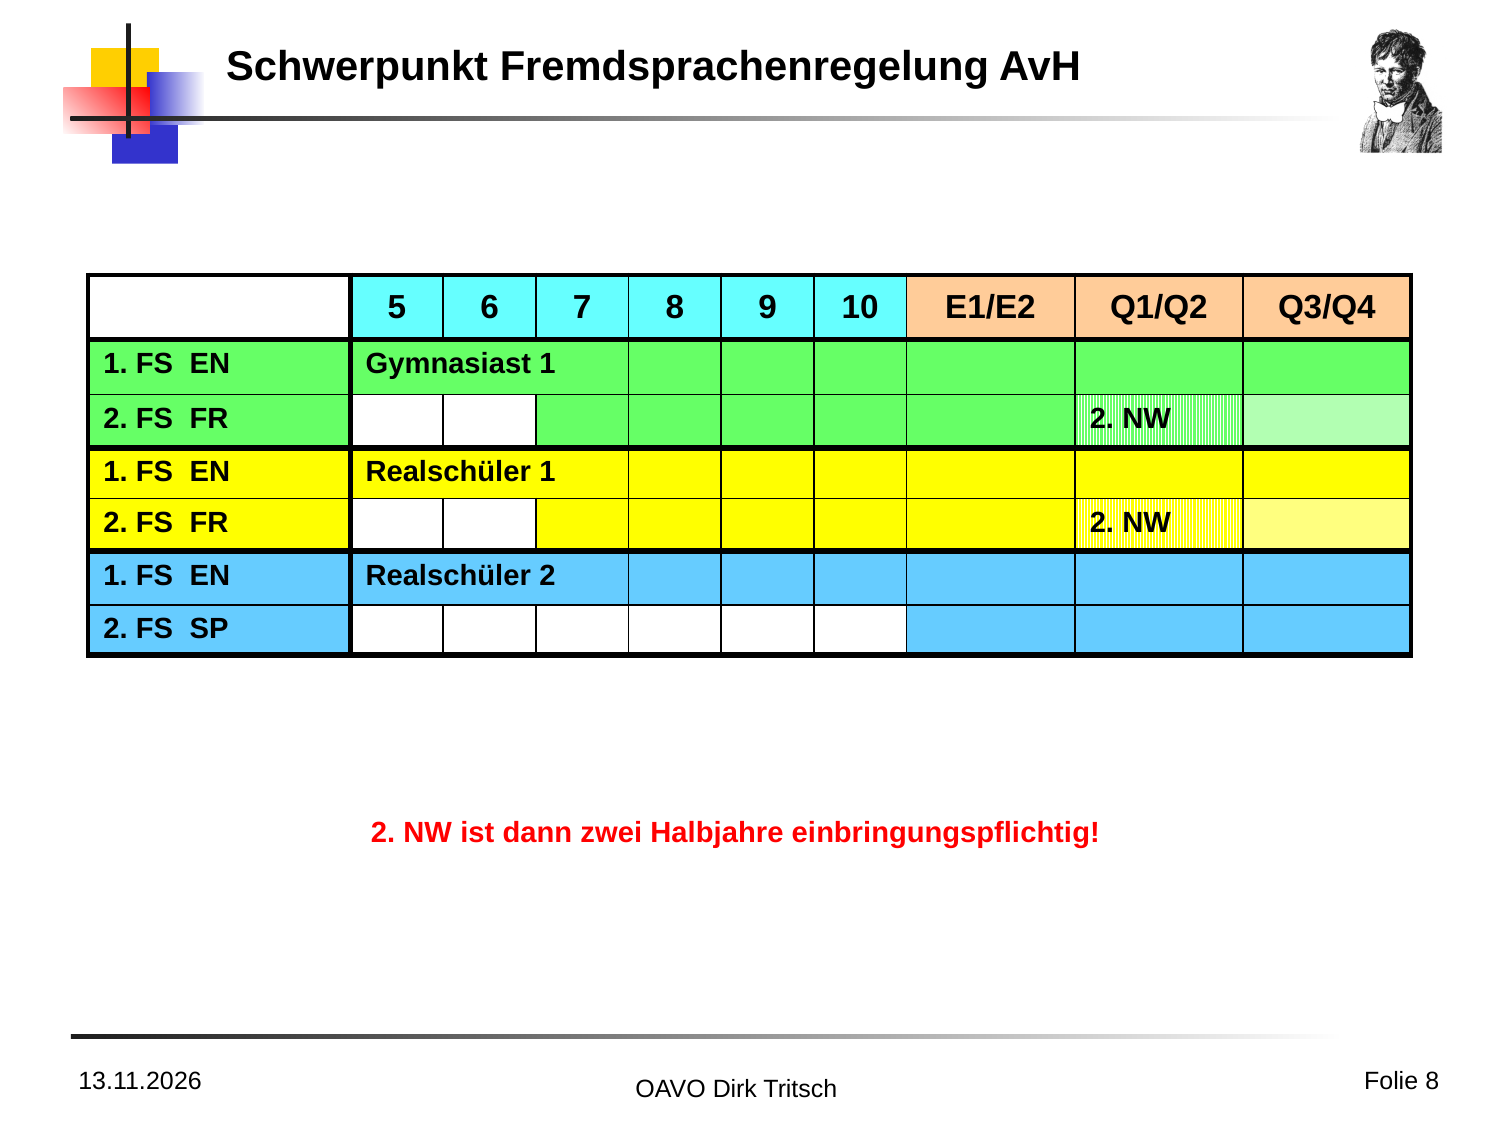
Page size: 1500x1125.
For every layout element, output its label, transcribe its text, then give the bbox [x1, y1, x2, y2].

table_cell [722, 554, 813, 604]
table_cell [907, 451, 1074, 498]
table_cell 1. FS EN [90, 451, 348, 498]
picture [1355, 23, 1448, 157]
table_cell [444, 606, 535, 652]
table_cell [1244, 499, 1409, 548]
slide_number Folie 8 [1104, 1057, 1455, 1090]
table_cell [1076, 451, 1242, 498]
table_cell [722, 342, 813, 394]
table_cell [353, 499, 442, 548]
table_cell [815, 395, 906, 445]
table_cell 1. FS EN [90, 342, 348, 394]
table_cell [1076, 342, 1242, 394]
table_cell [815, 606, 906, 652]
table_cell 2. NW [1076, 395, 1242, 445]
table_header 8 [629, 277, 720, 337]
table_cell [629, 342, 720, 394]
table_cell [722, 395, 813, 445]
table_cell [629, 554, 720, 604]
table_cell [444, 499, 535, 548]
table_cell Realschüler 2 [353, 554, 628, 604]
table_header Q3/Q4 [1244, 277, 1409, 337]
table_cell [815, 499, 906, 548]
table_header 5 [353, 277, 442, 337]
table_cell 2. NW [1076, 499, 1242, 548]
table_header 10 [815, 277, 906, 337]
table_header 6 [444, 277, 535, 337]
table_cell [907, 342, 1074, 394]
table_cell Gymnasiast 1 [353, 342, 628, 394]
table_cell [1244, 395, 1409, 445]
table_cell [1076, 606, 1242, 652]
table_cell 1. FS EN [90, 554, 348, 604]
table_cell [537, 606, 628, 652]
table_cell [629, 395, 720, 445]
table_cell [907, 395, 1074, 445]
table_cell [1076, 554, 1242, 604]
table_header 7 [537, 277, 628, 337]
footer OAVO Dirk Tritsch [498, 1064, 974, 1102]
table_cell [537, 499, 628, 548]
table_cell [537, 395, 628, 445]
table_cell 2. FS FR [90, 395, 348, 445]
table_cell [907, 606, 1074, 652]
table_cell [629, 451, 720, 498]
table_cell [444, 395, 535, 445]
table_cell [1244, 554, 1409, 604]
table_cell [722, 606, 813, 652]
table_cell [907, 554, 1074, 604]
table_cell [815, 342, 906, 394]
table_cell [353, 606, 442, 652]
text_box 2. NW ist dann zwei Halbjahre einbringungspflichtig! [85, 806, 1394, 856]
table_header 9 [722, 277, 813, 337]
table_cell [629, 499, 720, 548]
table_cell [1244, 342, 1409, 394]
title Schwerpunkt Fremdsprachenregelung AvH [210, 45, 1289, 97]
table_cell [722, 499, 813, 548]
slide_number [63, 1057, 414, 1102]
table_cell [907, 499, 1074, 548]
table_header E1/E2 [907, 277, 1074, 337]
table_cell [629, 606, 720, 652]
table_cell [815, 451, 906, 498]
table_header Q1/Q2 [1076, 277, 1242, 337]
table_header [90, 277, 348, 337]
table_cell [1244, 606, 1409, 652]
table_cell 2. FS SP [90, 606, 348, 652]
table_cell [815, 554, 906, 604]
table_cell 2. FS FR [90, 499, 348, 548]
table_cell [722, 451, 813, 498]
table_cell [353, 395, 442, 445]
table_cell [1244, 451, 1409, 498]
table_cell Realschüler 1 [353, 451, 628, 498]
